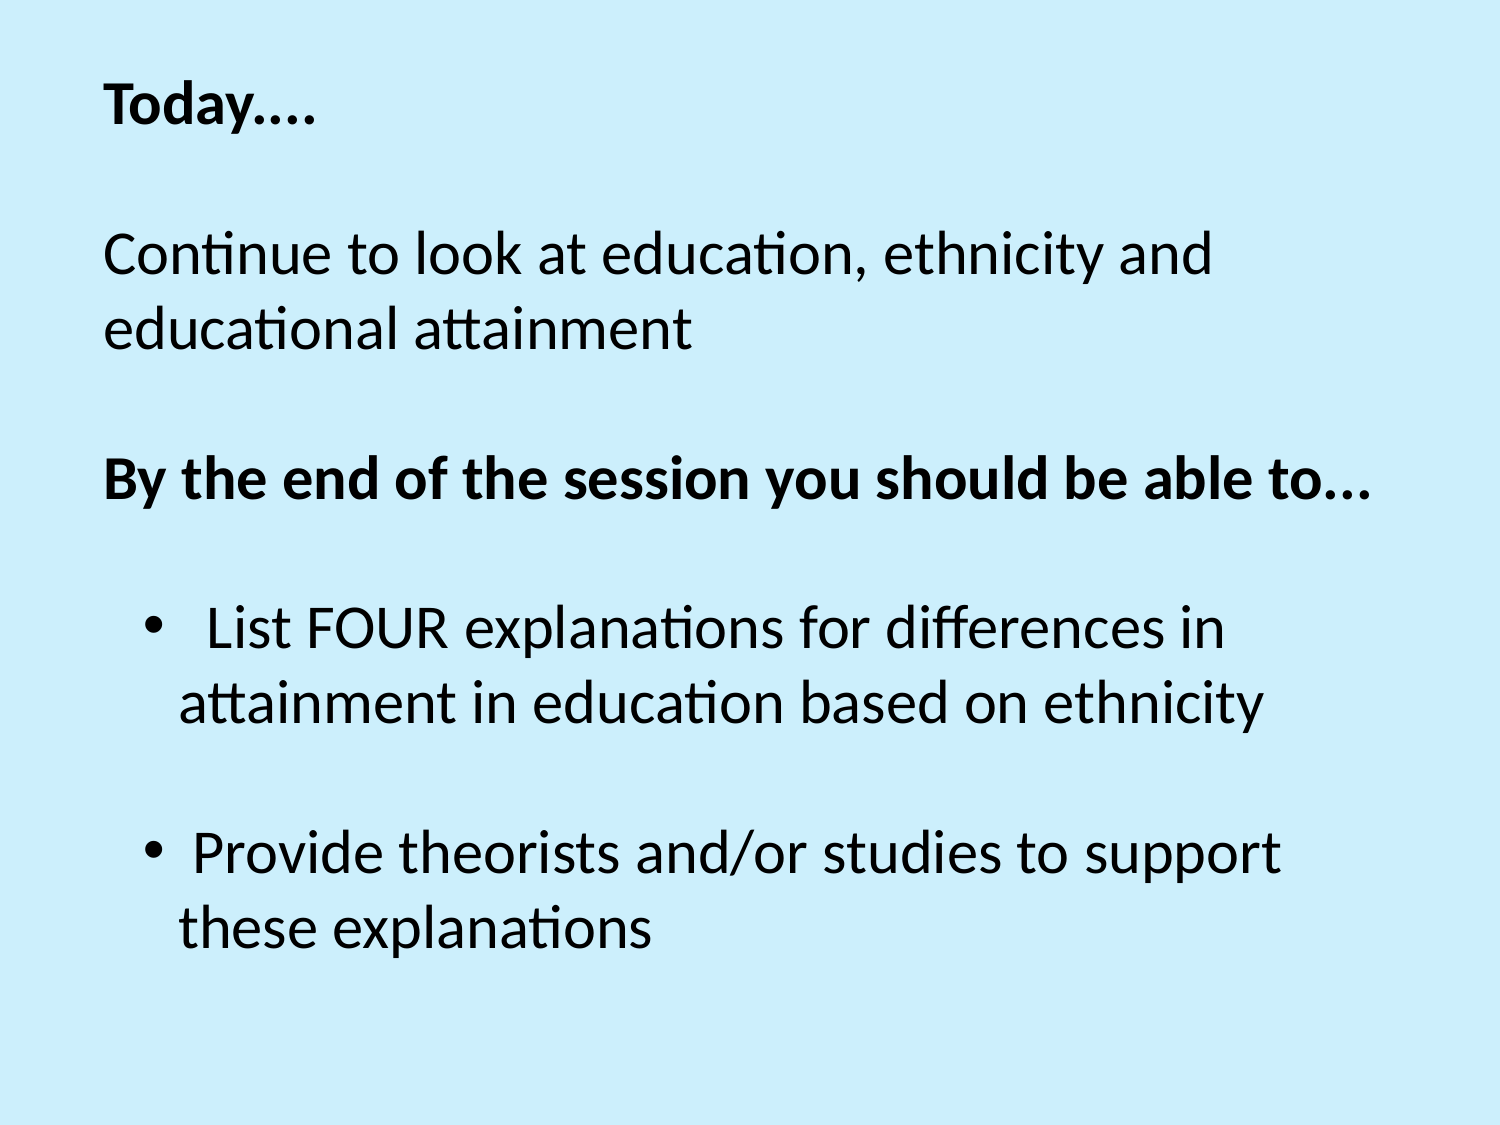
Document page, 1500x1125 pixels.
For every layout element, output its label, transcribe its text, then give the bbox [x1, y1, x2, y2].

text_box Today.... Continue to look at education, ethnicity and educational attainment By the end of the session you should be able to... List FOUR explanations for differences in attainment in education based on ethnicity Provide theorists and/or studies to support these explanations [88, 54, 1447, 1039]
